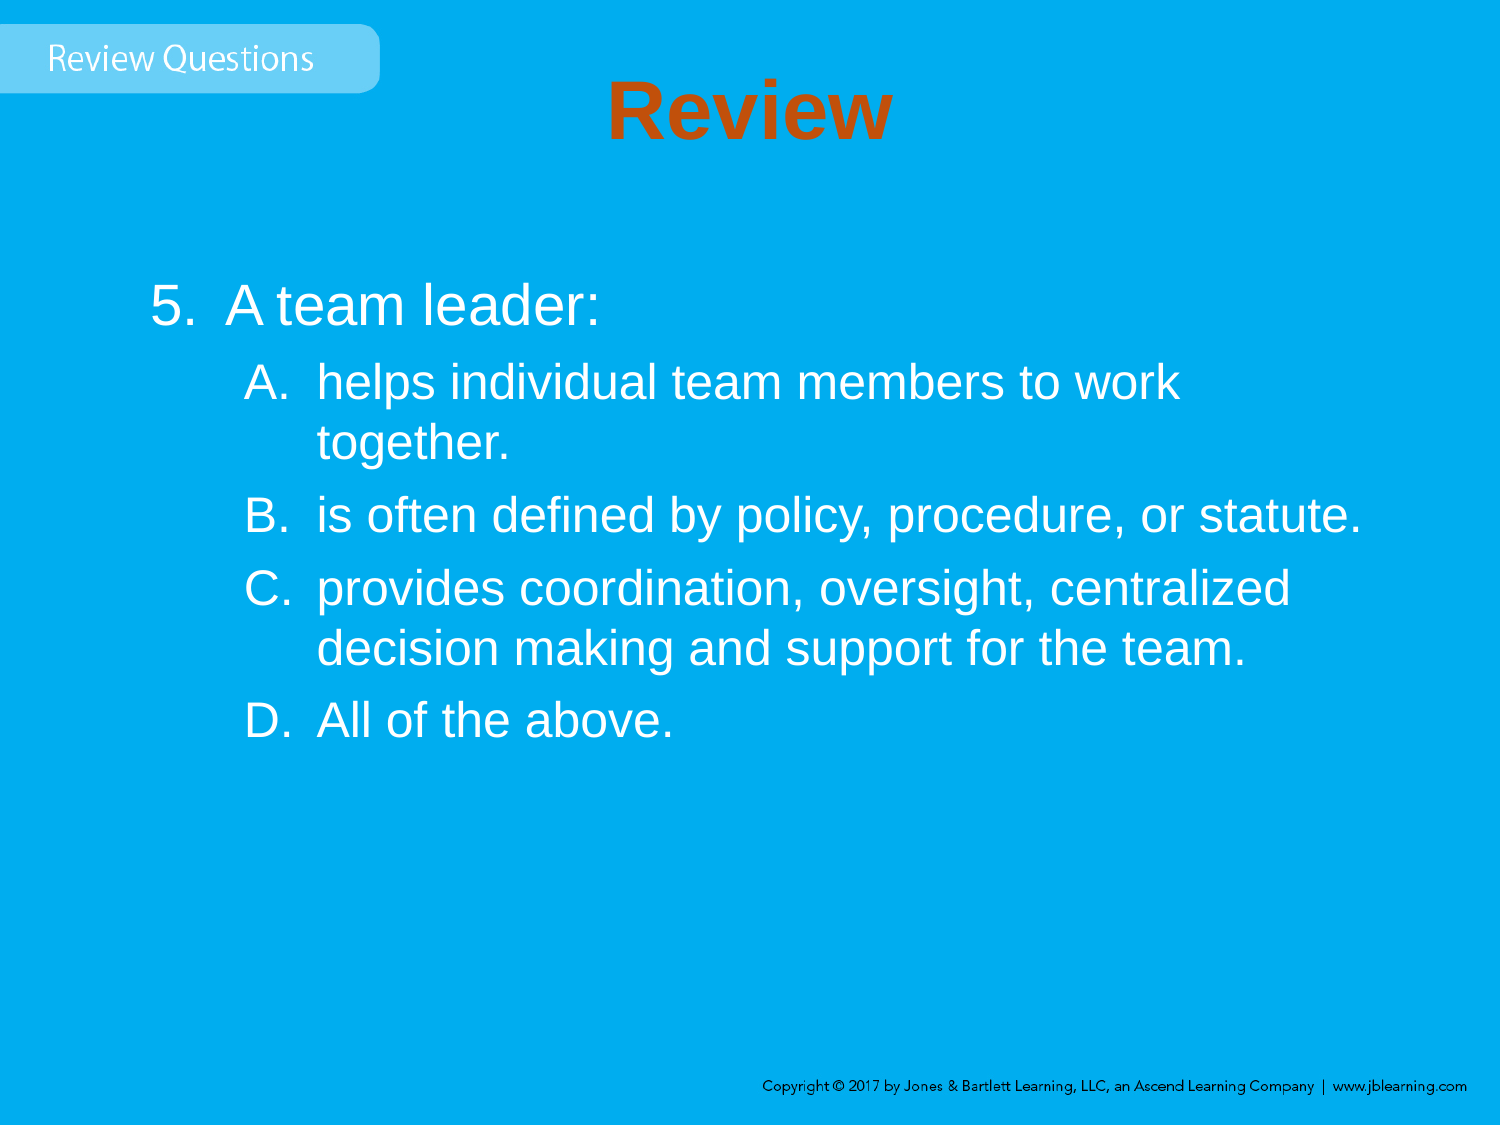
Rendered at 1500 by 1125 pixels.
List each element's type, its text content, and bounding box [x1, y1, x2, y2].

title Review [112, 37, 1388, 188]
list A team leader: helps individual team members to work together. is often defined by policy, procedure, or statute. provides coordination, oversight, centralized decision making and support for the team. All of the above. [112, 237, 1388, 1025]
picture [0, 25, 377, 93]
